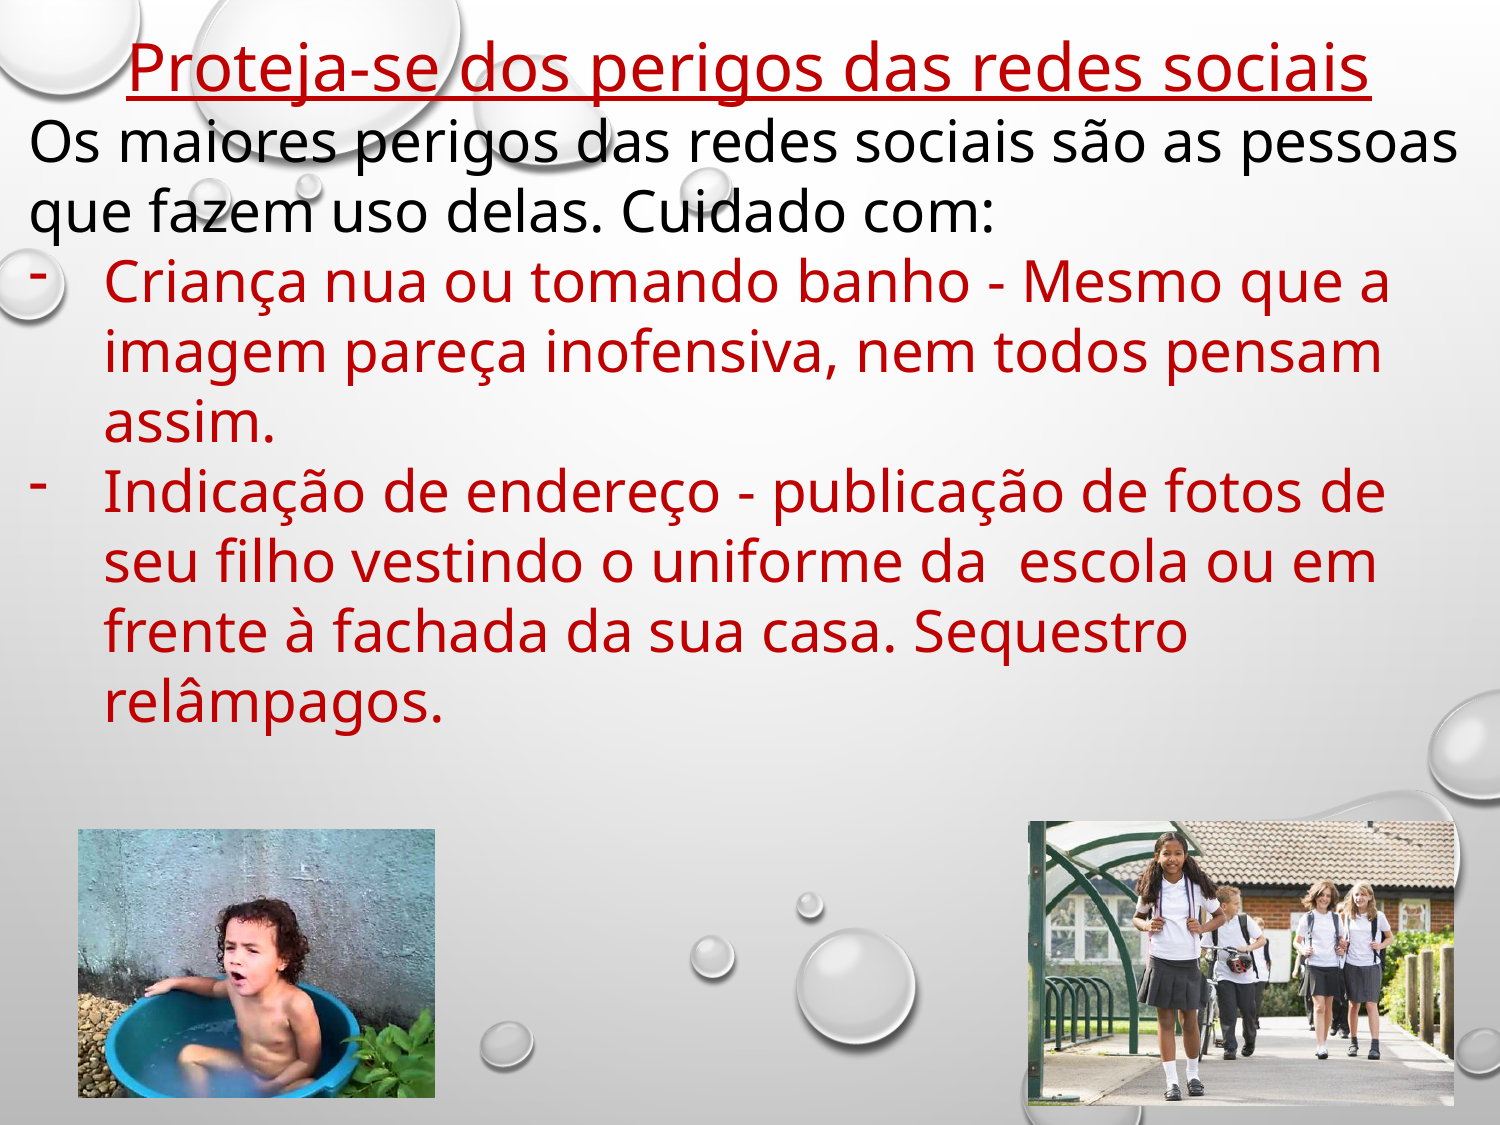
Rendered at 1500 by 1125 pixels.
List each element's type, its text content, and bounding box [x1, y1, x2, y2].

picture [0, 0, 1500, 1125]
text_box Proteja-se dos perigos das redes sociais Os maiores perigos das redes sociais são as pessoas que fazem uso delas. Cuidado com: Criança nua ou tomando banho - Mesmo que a imagem pareça inofensiva, nem todos pensam assim. Indicação de endereço - publicação de fotos de seu filho vestindo o uniforme da escola ou em frente à fachada da sua casa. Sequestro relâmpagos. [13, 17, 1485, 742]
